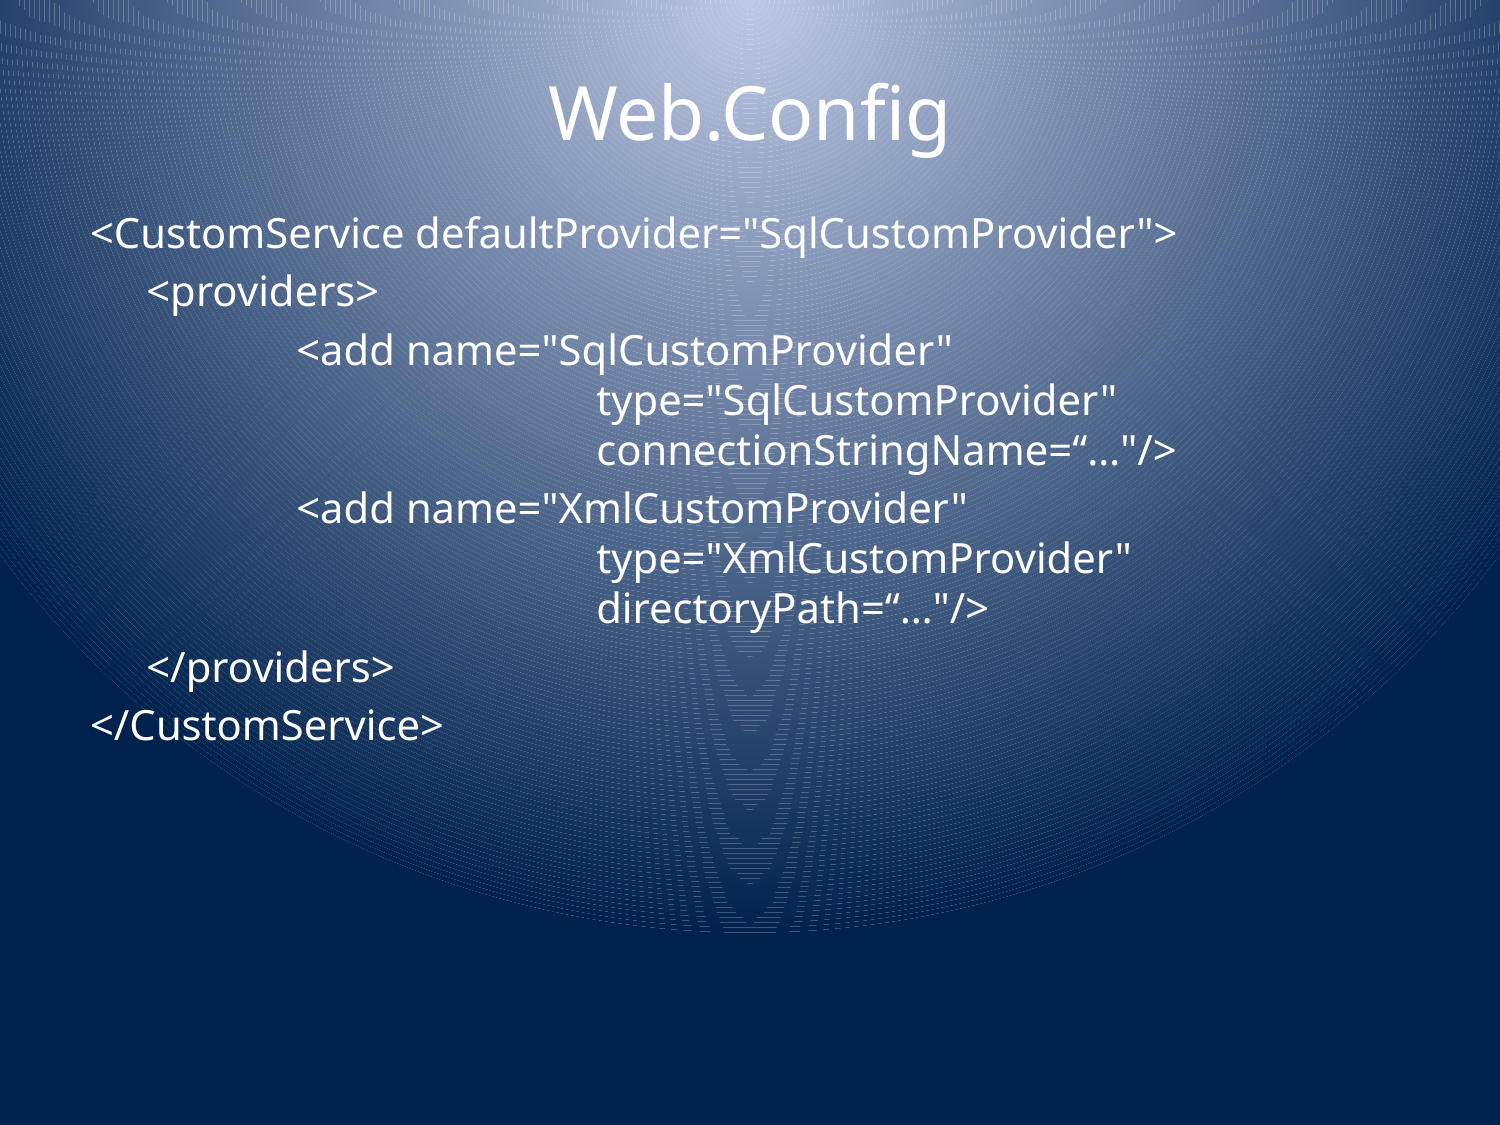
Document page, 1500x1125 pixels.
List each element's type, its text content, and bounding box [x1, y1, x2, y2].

list <CustomService defaultProvider="SqlCustomProvider"> <providers> <add name="SqlCustomProvider" type="SqlCustomProvider" connectionStringName=“…"/> <add name="XmlCustomProvider" type="XmlCustomProvider" directoryPath=“…"/> </providers> </CustomService> [75, 199, 1425, 1005]
title Web.Config [75, 45, 1425, 176]
